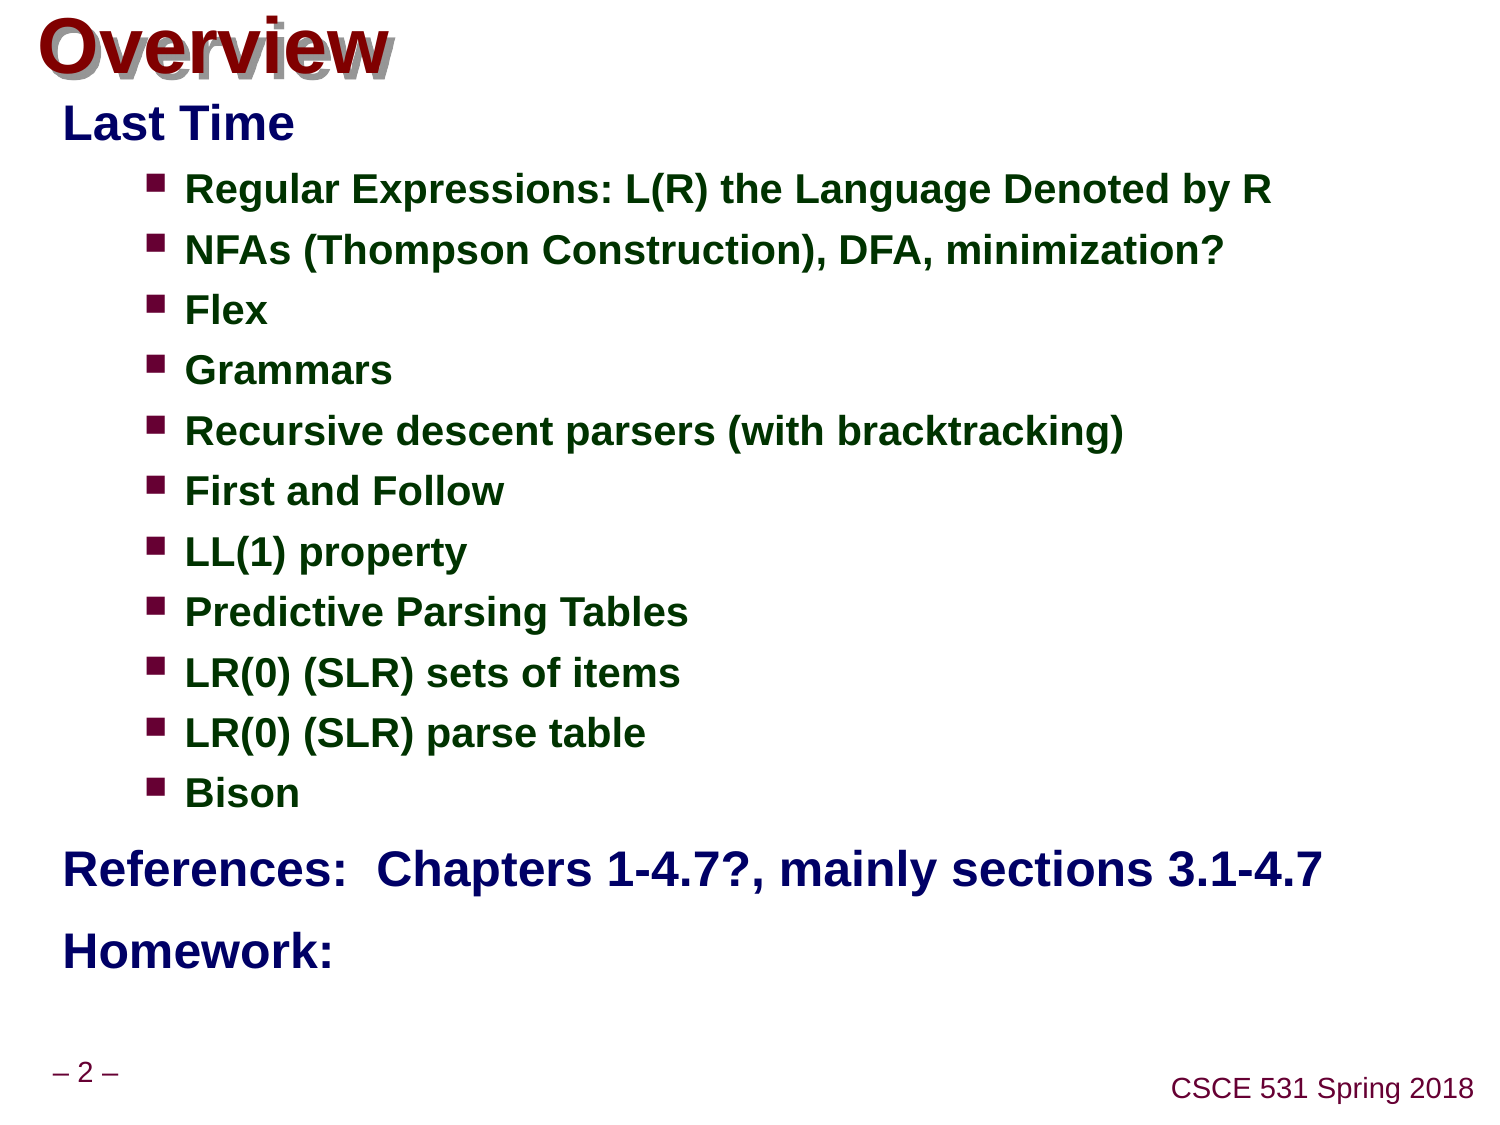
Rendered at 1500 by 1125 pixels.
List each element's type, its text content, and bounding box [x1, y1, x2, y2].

list Last Time Regular Expressions: L(R) the Language Denoted by R NFAs (Thompson Construction), DFA, minimization? Flex Grammars Recursive descent parsers (with bracktracking) First and Follow LL(1) property Predictive Parsing Tables LR(0) (SLR) sets of items LR(0) (SLR) parse table Bison References: Chapters 1-4.7?, mainly sections 3.1-4.7 Homework: [47, 87, 1500, 1058]
title Overview [37, 12, 1455, 85]
